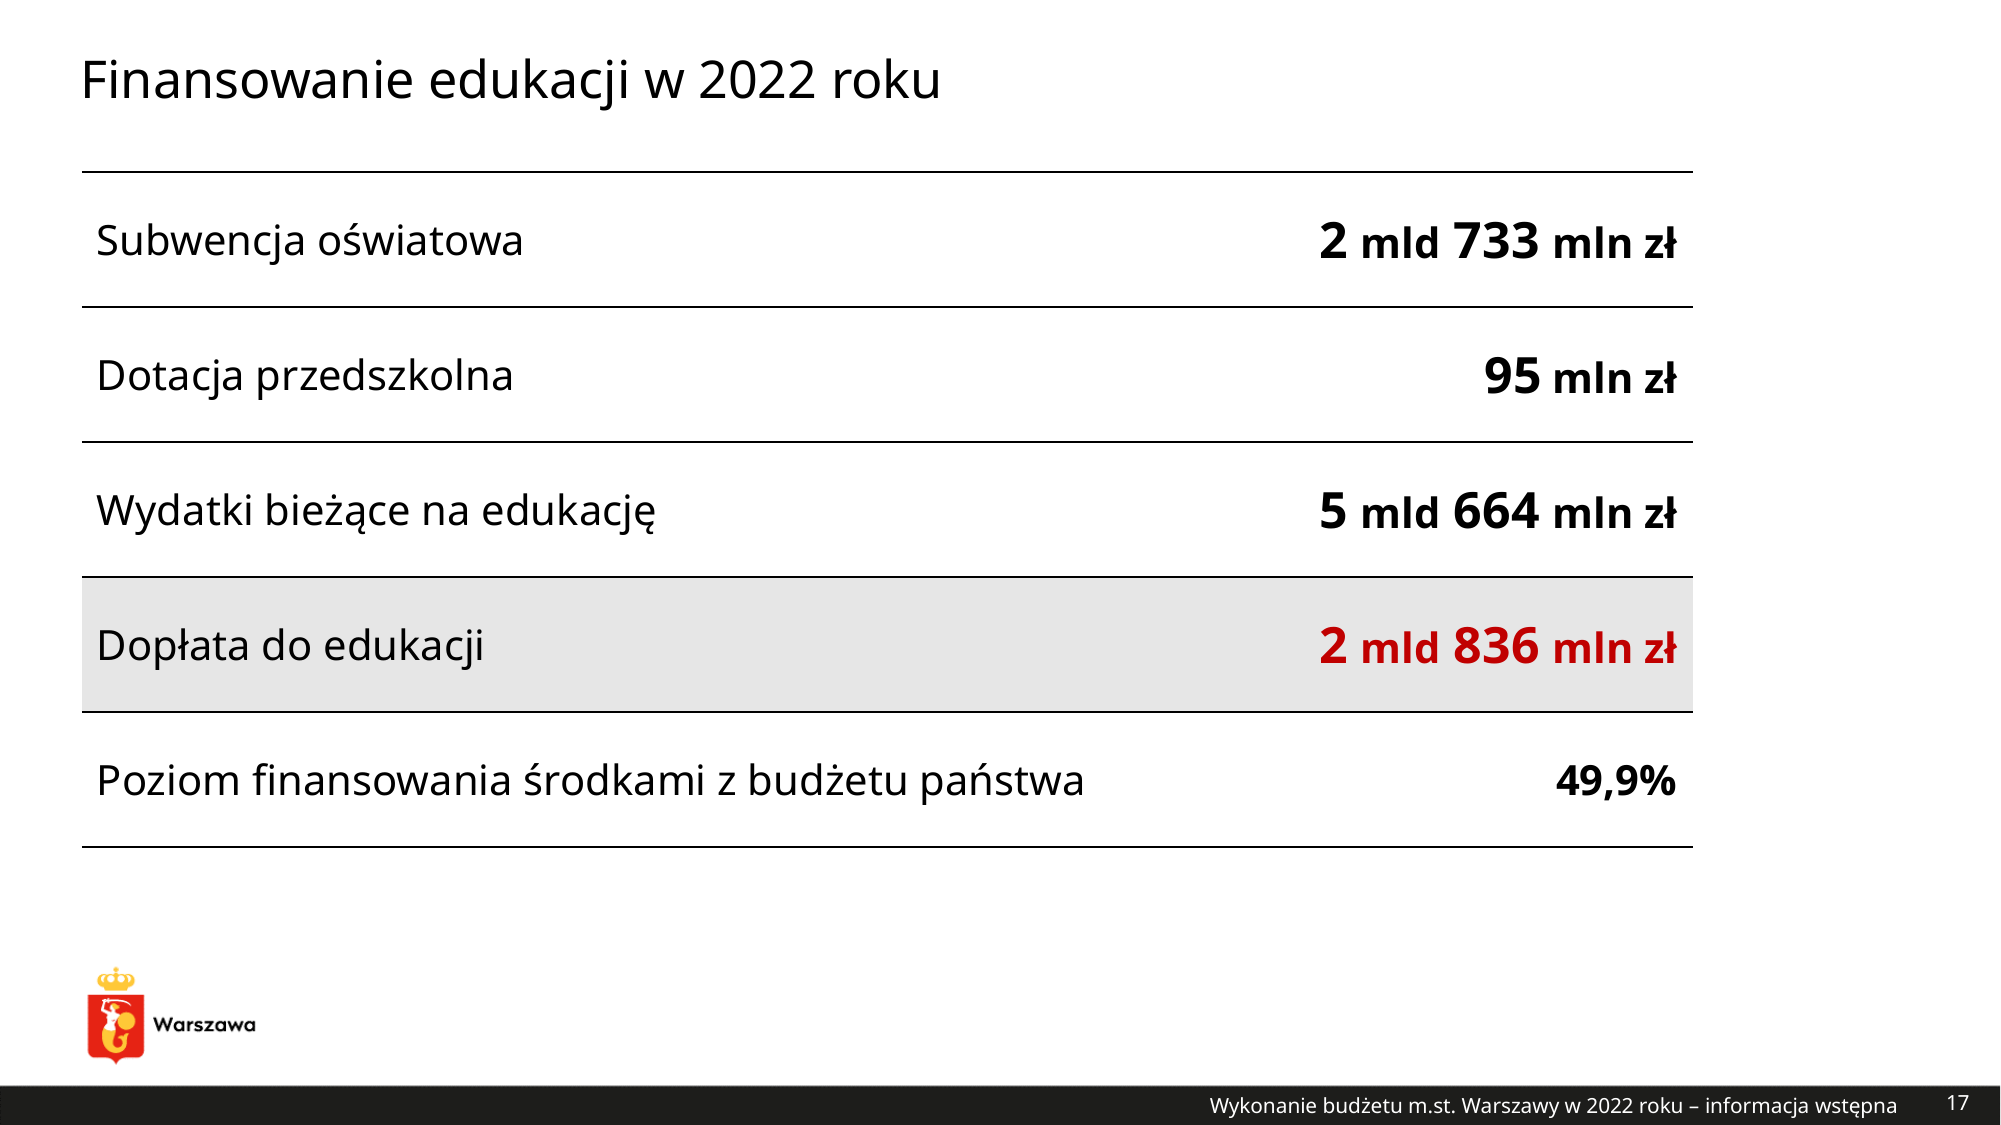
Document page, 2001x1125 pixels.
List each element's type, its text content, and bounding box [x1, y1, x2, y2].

footer Wykonanie budżetu m.st. Warszawy w 2022 roku – informacja wstępna [1106, 1083, 1913, 1125]
table_cell 5 mld 664 mln zł [1187, 443, 1693, 576]
table_header 2 mld 733 mln zł [1187, 173, 1693, 306]
table_cell 49,9% [1187, 713, 1693, 846]
table_cell Dopłata do edukacji [82, 578, 1187, 711]
table_cell Wydatki bieżące na edukację [82, 443, 1187, 576]
table_cell Poziom finansowania środkami z budżetu państwa [82, 713, 1187, 846]
picture [0, 0, 2001, 1125]
table_cell 95 mln zł [1187, 308, 1693, 441]
table_cell Dotacja przedszkolna [82, 308, 1187, 441]
table_cell 2 mld 836 mln zł [1187, 578, 1693, 711]
table_header Subwencja oświatowa [82, 173, 1187, 306]
slide_number 17 [1915, 1085, 2000, 1124]
title Finansowanie edukacji w 2022 roku [65, 41, 1210, 122]
